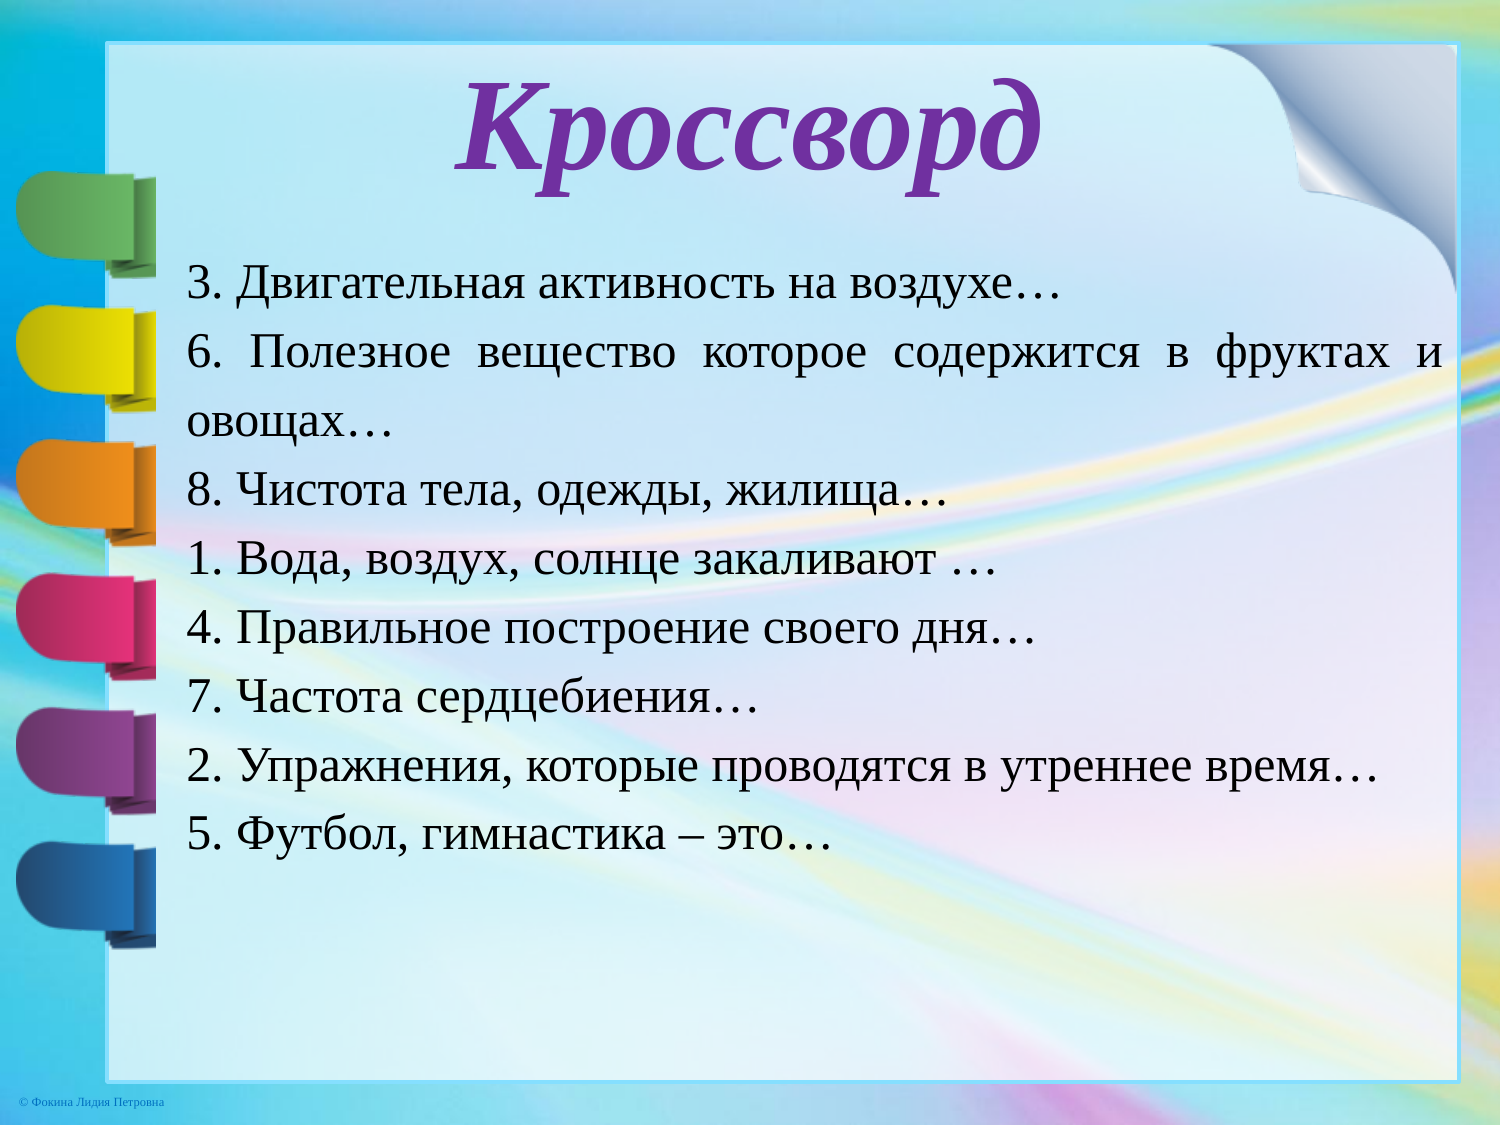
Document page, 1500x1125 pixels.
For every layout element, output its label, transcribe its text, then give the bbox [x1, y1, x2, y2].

title Кроссворд [112, 30, 1459, 209]
picture [0, 0, 1500, 1125]
subtitle 3. Двигательная активность на воздухе… 6. Полезное вещество которое содержится в фруктах и овощах… 8. Чистота тела, одежды, жилища… 1. Вода, воздух, солнце закаливают … 4. Правильное построение своего дня… 7. Частота сердцебиения… 2. Упражнения, которые проводятся в утреннее время… 5. Футбол, гимнастика – это… [171, 231, 1459, 1083]
